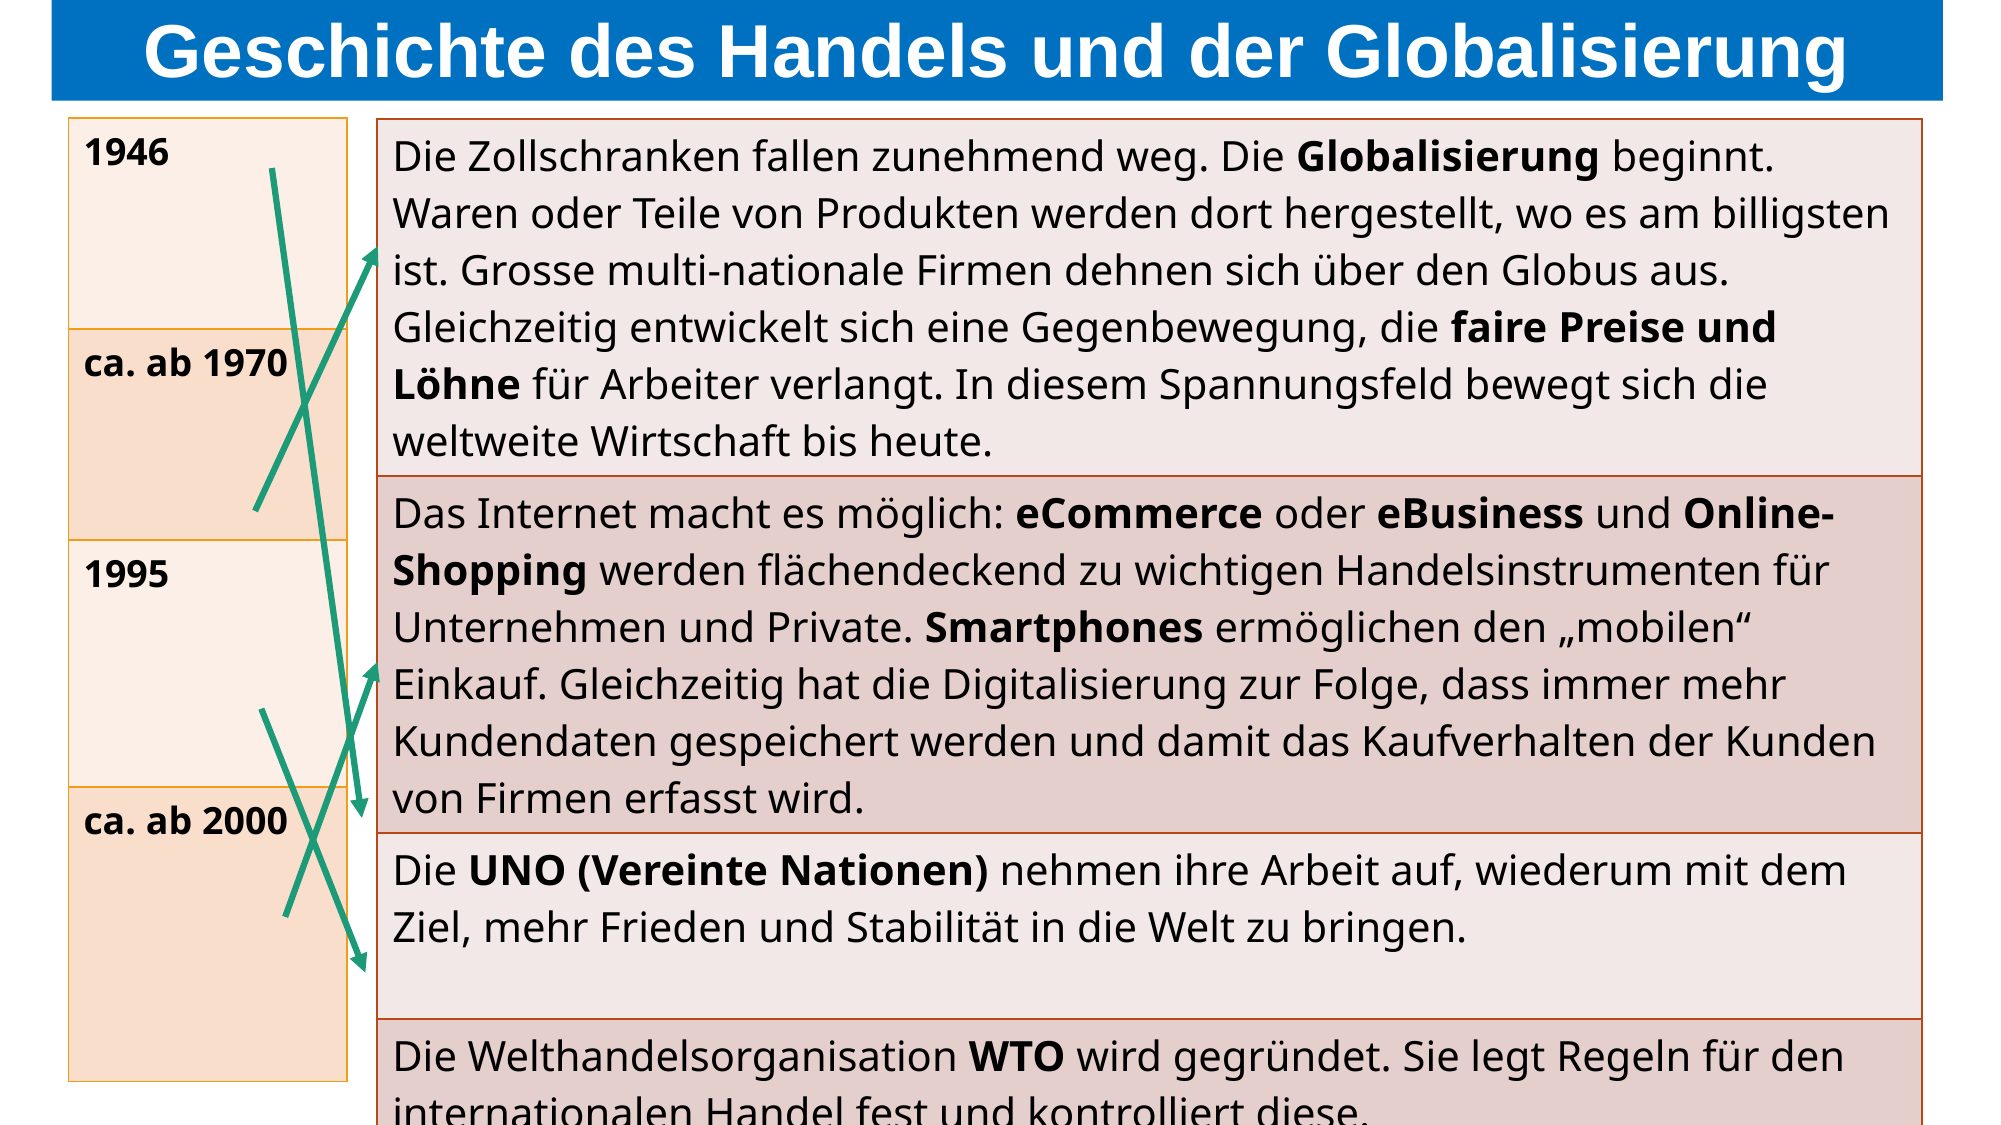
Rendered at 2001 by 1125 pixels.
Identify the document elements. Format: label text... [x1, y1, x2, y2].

table_cell 1995 [69, 541, 271, 786]
table_header Die Zollschranken fallen zunehmend weg. Die Globalisierung beginnt. Waren oder Teile von Produkten werden dort hergestellt, wo es am billigsten ist. Grosse multi-nationale Firmen dehnen sich über den Globus aus. Gleichzeitig entwickelt sich eine Gegenbewegung, die faire Preise und Löhne für Arbeiter verlangt. In diesem Spannungsfeld bewegt sich die weltweite Wirtschaft bis heute. [378, 120, 1921, 475]
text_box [271, 511, 362, 708]
title Geschichte des Handels und der Globalisierung [51, 0, 1943, 101]
table_cell ca. ab 2000 [69, 788, 346, 1081]
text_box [255, 245, 378, 511]
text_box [285, 601, 378, 917]
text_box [271, 167, 362, 245]
table_cell Die Welthandelsorganisation WTO wird gegründet. Sie legt Regeln für den internationalen Handel fest und kontrolliert diese. [378, 1020, 1921, 1125]
table_cell Die UNO (Vereinte Nationen) nehmen ihre Arbeit auf, wiederum mit dem Ziel, mehr Frieden und Stabilität in die Welt zu bringen. [378, 834, 1921, 1018]
table_cell Das Internet macht es möglich: eCommerce oder eBusiness und Online-Shopping werden flächendeckend zu wichtigen Handelsinstrumenten für Unternehmen und Private. Smartphones ermöglichen den „mobilen“ Einkauf. Gleichzeitig hat die Digitalisierung zur Folge, dass immer mehr Kundendaten gespeichert werden und damit das Kaufverhalten der Kunden von Firmen erfasst wird. [378, 477, 1921, 832]
table_cell ca. ab 1970 [69, 330, 271, 539]
table_header 1946 [69, 119, 346, 328]
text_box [261, 708, 366, 973]
